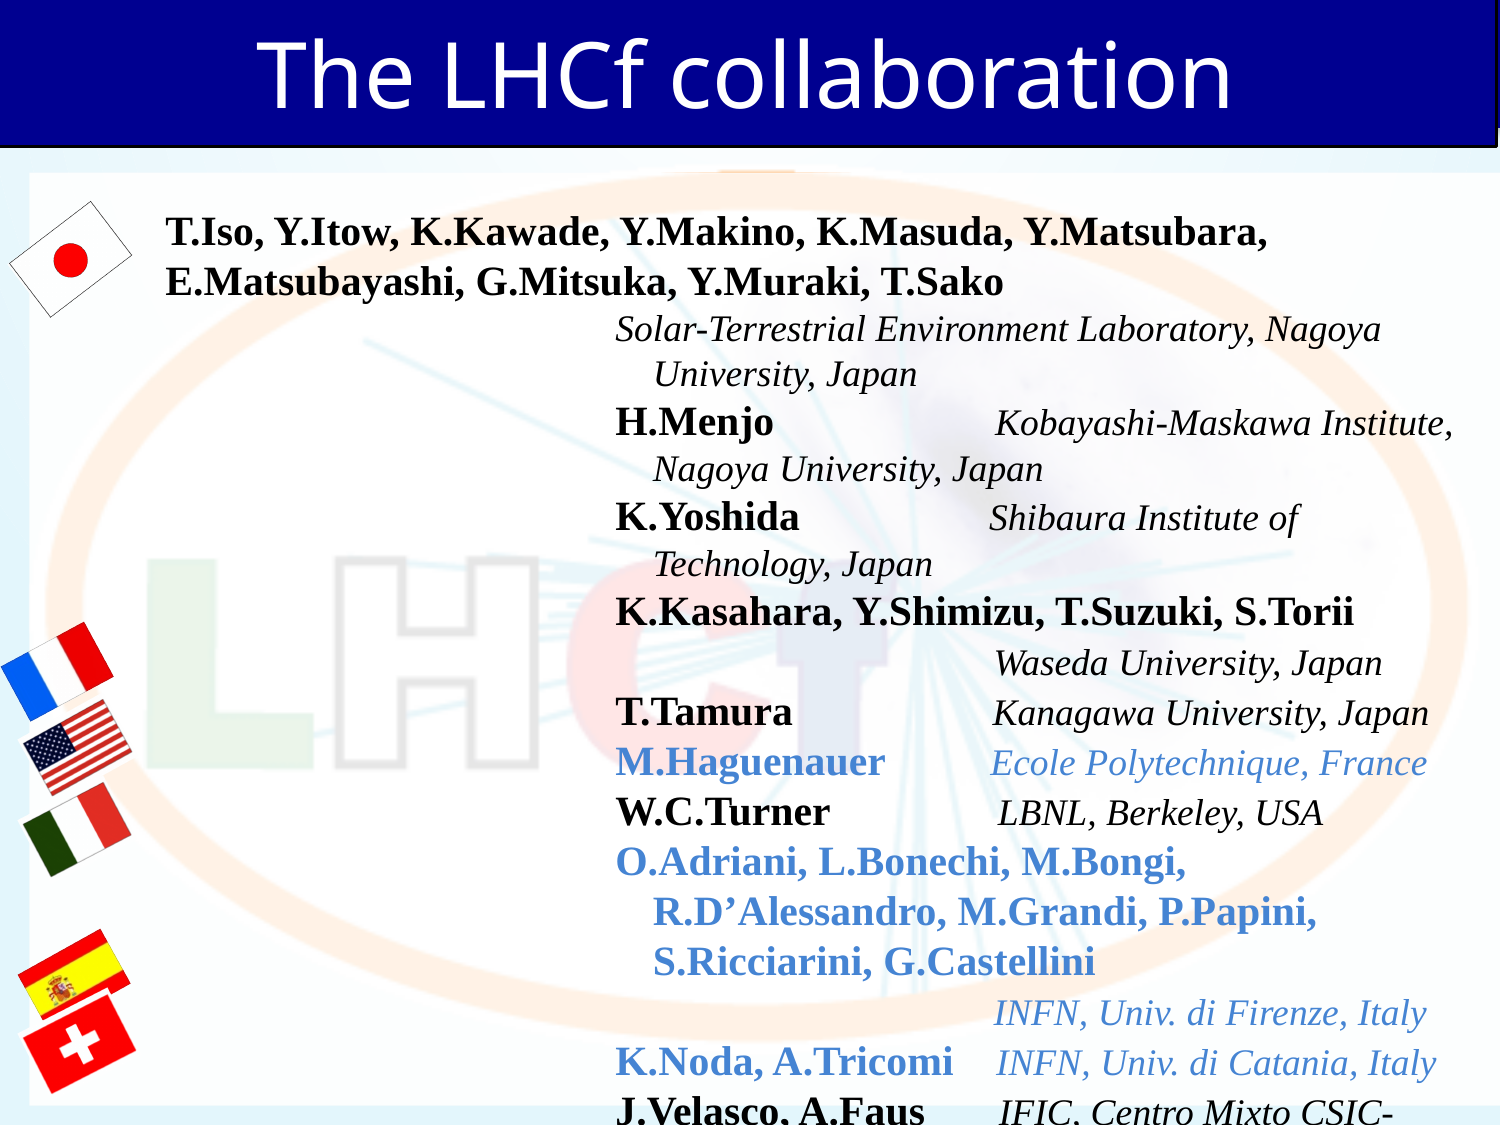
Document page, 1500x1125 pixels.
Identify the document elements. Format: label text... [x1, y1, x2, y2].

text_box The LHCf collaboration [0, 0, 1498, 127]
text_box T.Iso, Y.Itow, K.Kawade, Y.Makino, K.Masuda, Y.Matsubara, E.Matsubayashi, G.Mitsuka, Y.Muraki, T.Sako Solar-Terrestrial Environment Laboratory, Nagoya University, Japan H.Menjo Kobayashi-Maskawa Institute, Nagoya University, Japan K.Yoshida Shibaura Institute of Technology, Japan K.Kasahara, Y.Shimizu, T.Suzuki, S.Torii Waseda University, Japan T.Tamura Kanagawa University, Japan M.Haguenauer Ecole Polytechnique, France W.C.Turner LBNL, Berkeley, USA O.Adriani, L.Bonechi, M.Bongi, R.D’Alessandro, M.Grandi, P.Papini, S.Ricciarini, G.Castellini INFN, Univ. di Firenze, Italy K.Noda, A.Tricomi INFN, Univ. di Catania, Italy J.Velasco, A.Faus IFIC, Centro Mixto CSIC-UVEG, Spain A-L.Perrot CERN, Switzerland [150, 1110, 1499, 1125]
picture [0, 125, 1496, 1107]
